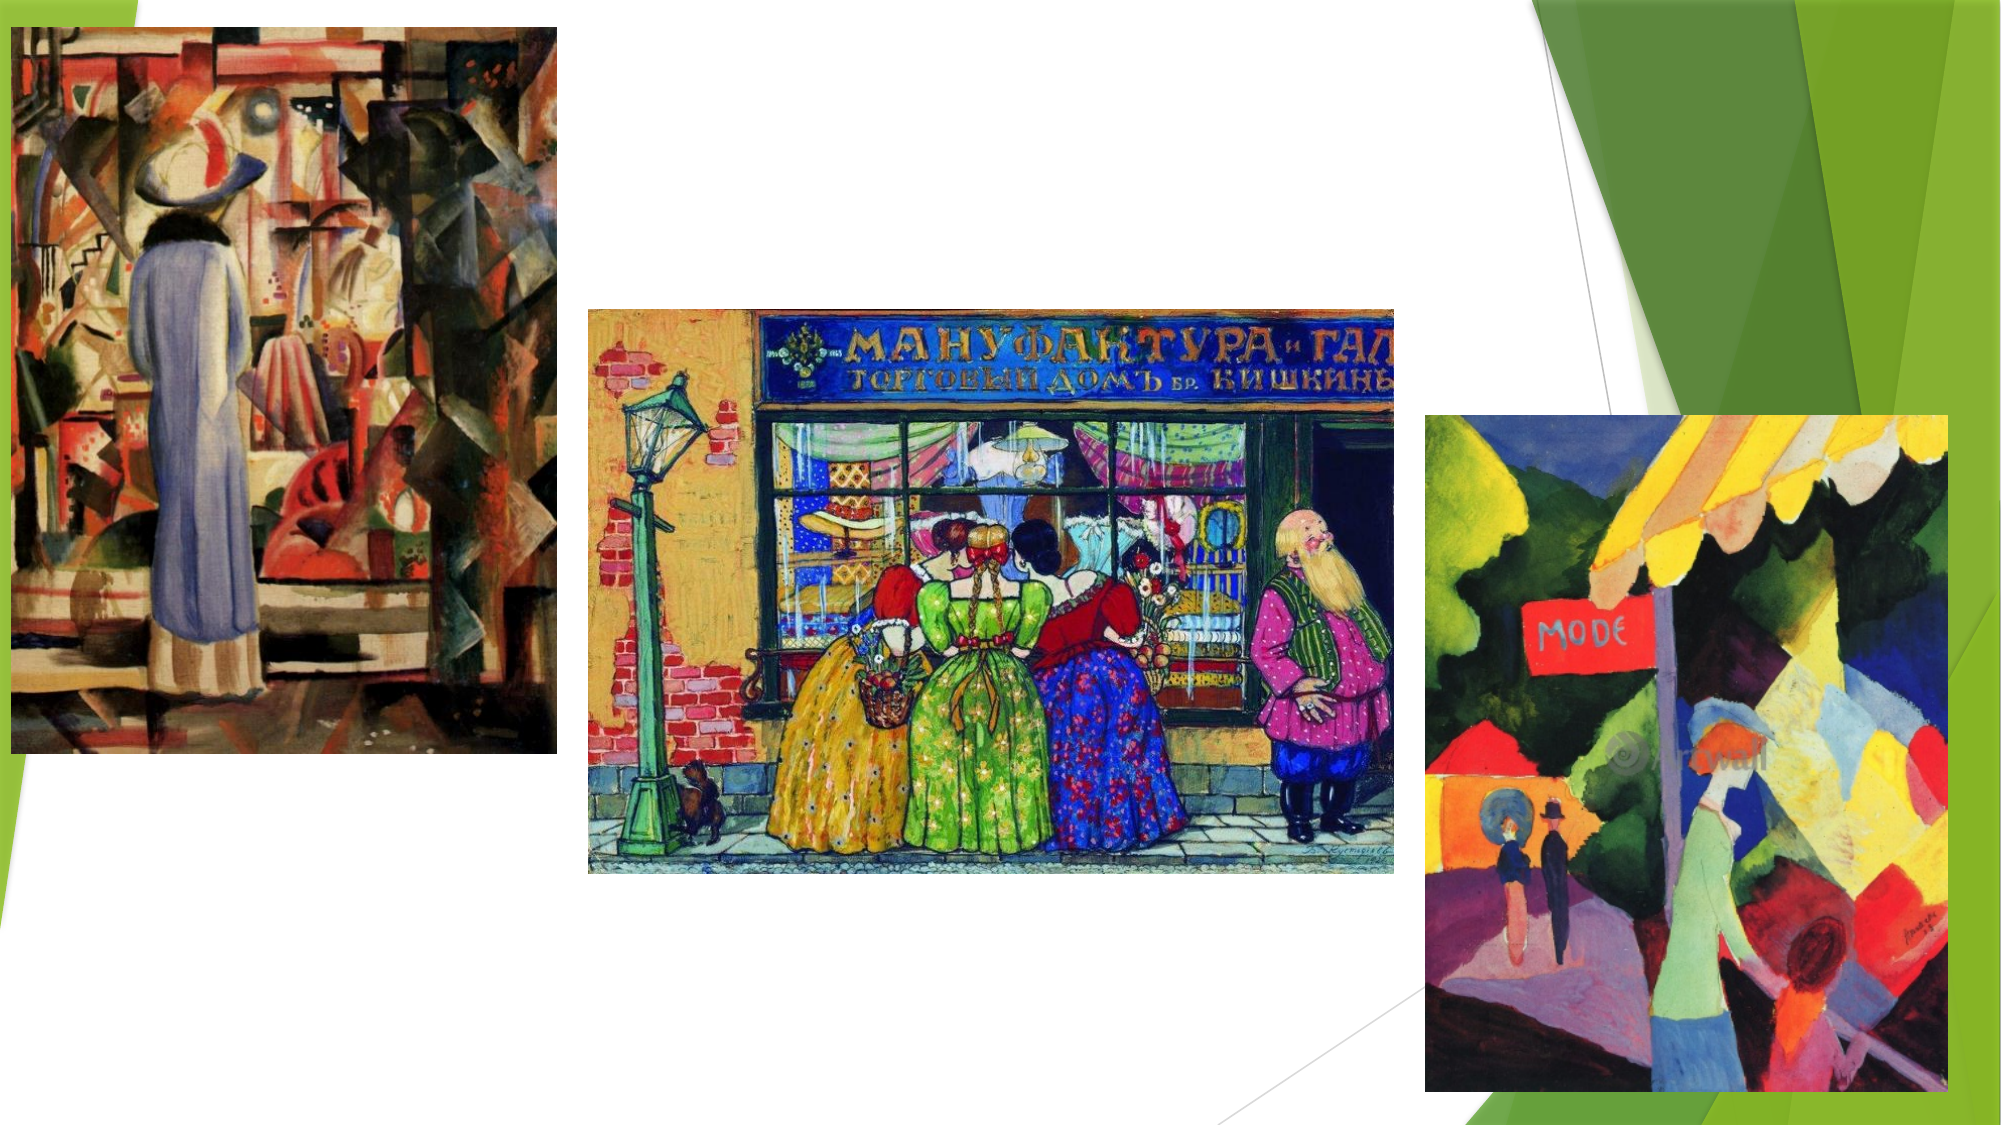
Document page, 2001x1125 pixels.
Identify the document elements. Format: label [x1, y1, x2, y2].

picture [1424, 415, 1949, 1092]
picture [10, 26, 558, 755]
picture [587, 309, 1395, 875]
